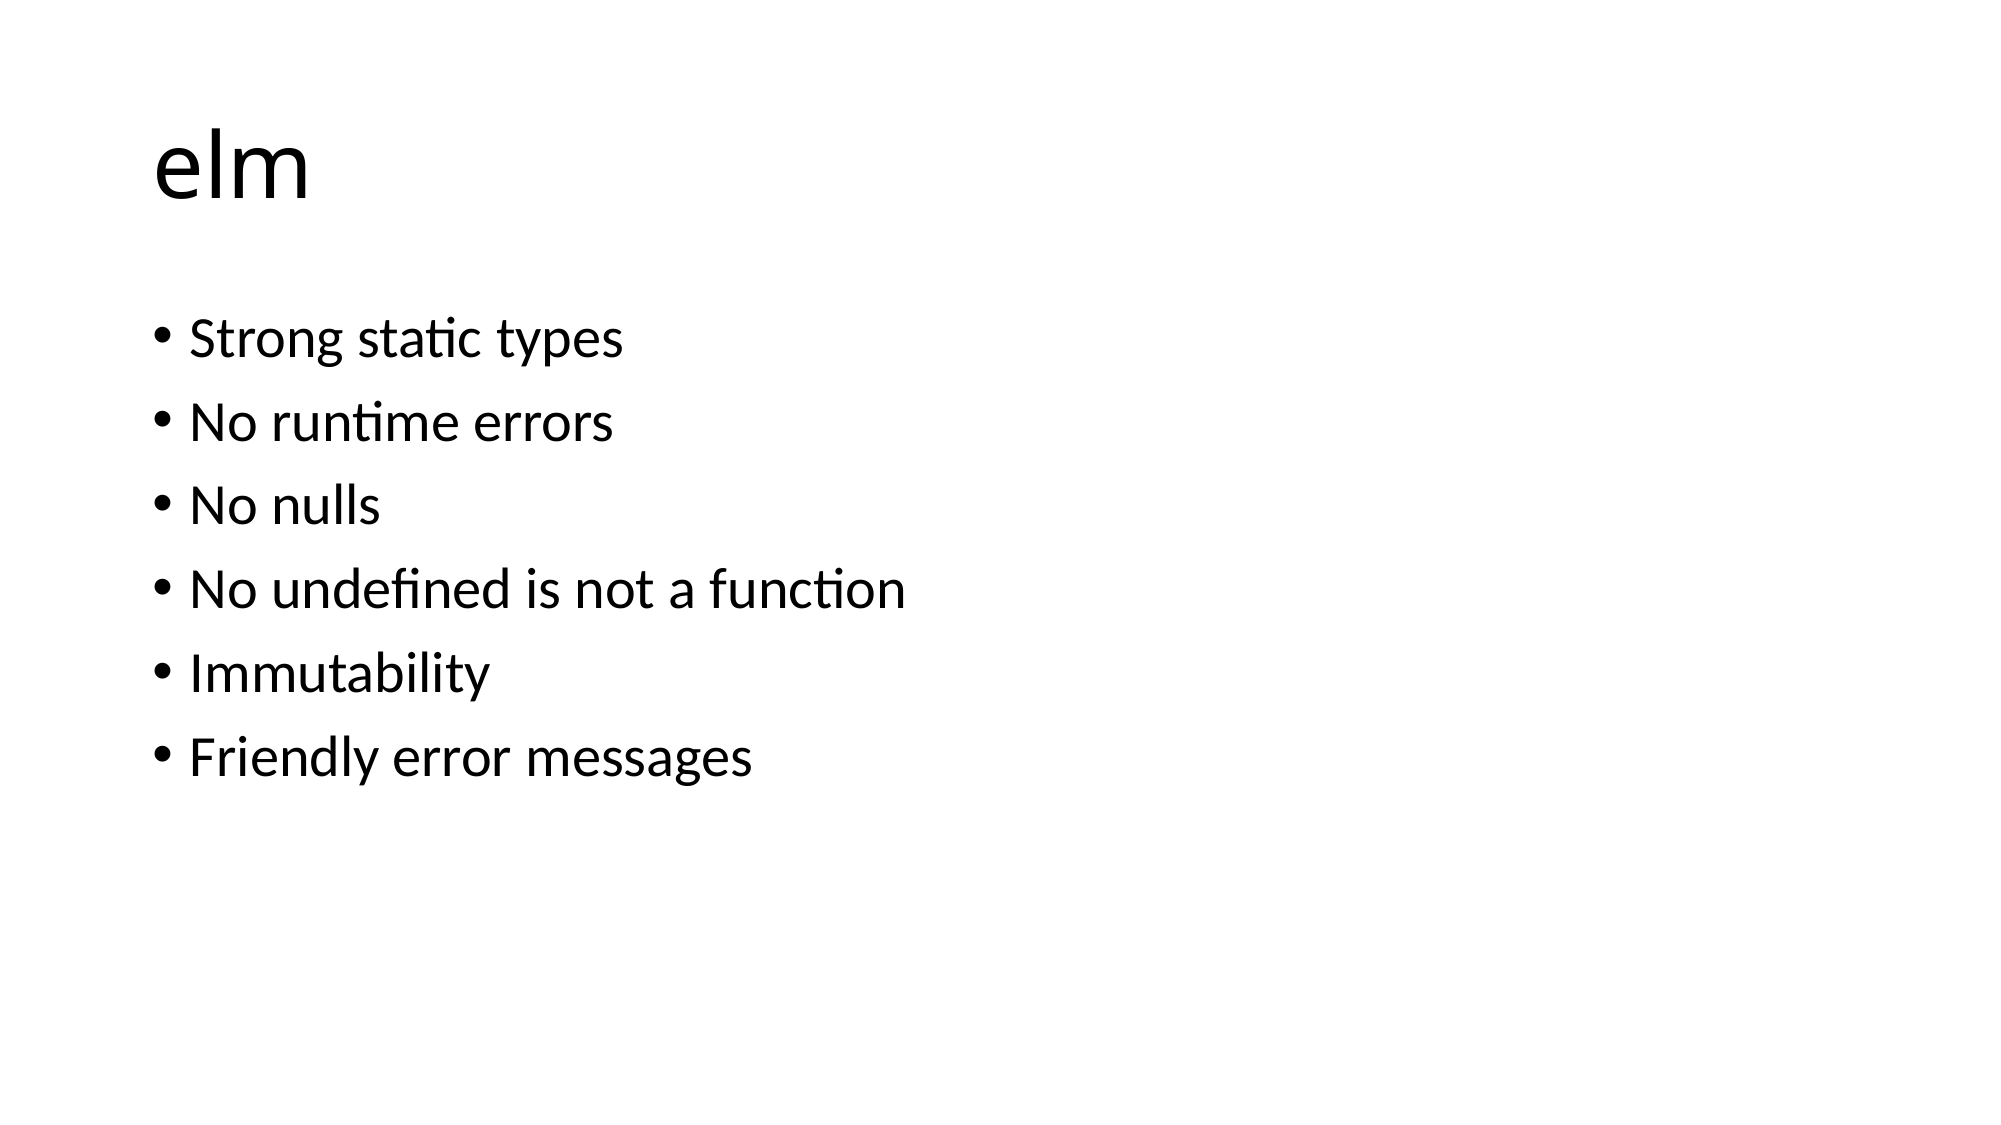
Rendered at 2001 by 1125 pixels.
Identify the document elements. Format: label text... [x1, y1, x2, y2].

list Strong static types No runtime errors No nulls No undefined is not a function Immutability Friendly error messages [137, 299, 1863, 1014]
title elm [137, 59, 1863, 278]
